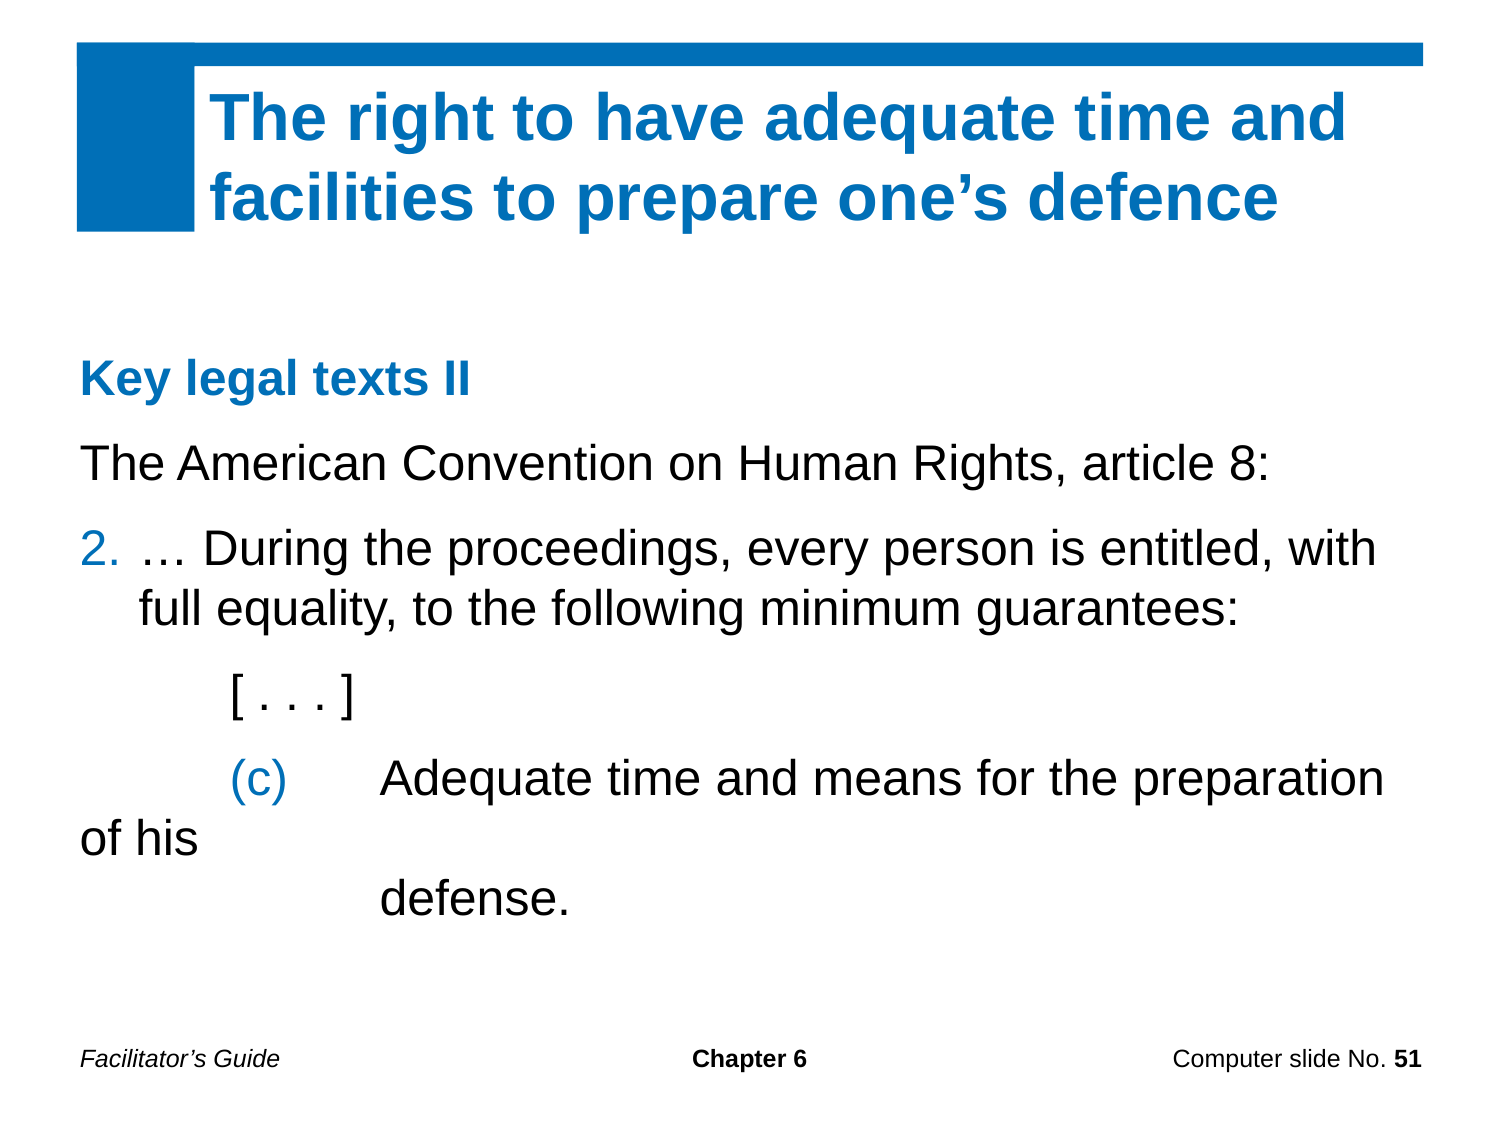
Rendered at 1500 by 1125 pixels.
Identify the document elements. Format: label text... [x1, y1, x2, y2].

text_box Computer slide No. 51 [1055, 1034, 1437, 1103]
text_box Key legal texts II The American Convention on Human Rights, article 8: … During the proceedings, every person is entitled, with full equality, to the following minimum guarantees: [ . . . ] (c) Adequate time and means for the preparation of his defense. [64, 338, 1415, 894]
footer Chapter 6 [512, 1034, 988, 1103]
slide_number Facilitator’s Guide [64, 1034, 469, 1103]
text_box The right to have adequate time and facilities to prepare one’s defence [194, 66, 1425, 256]
